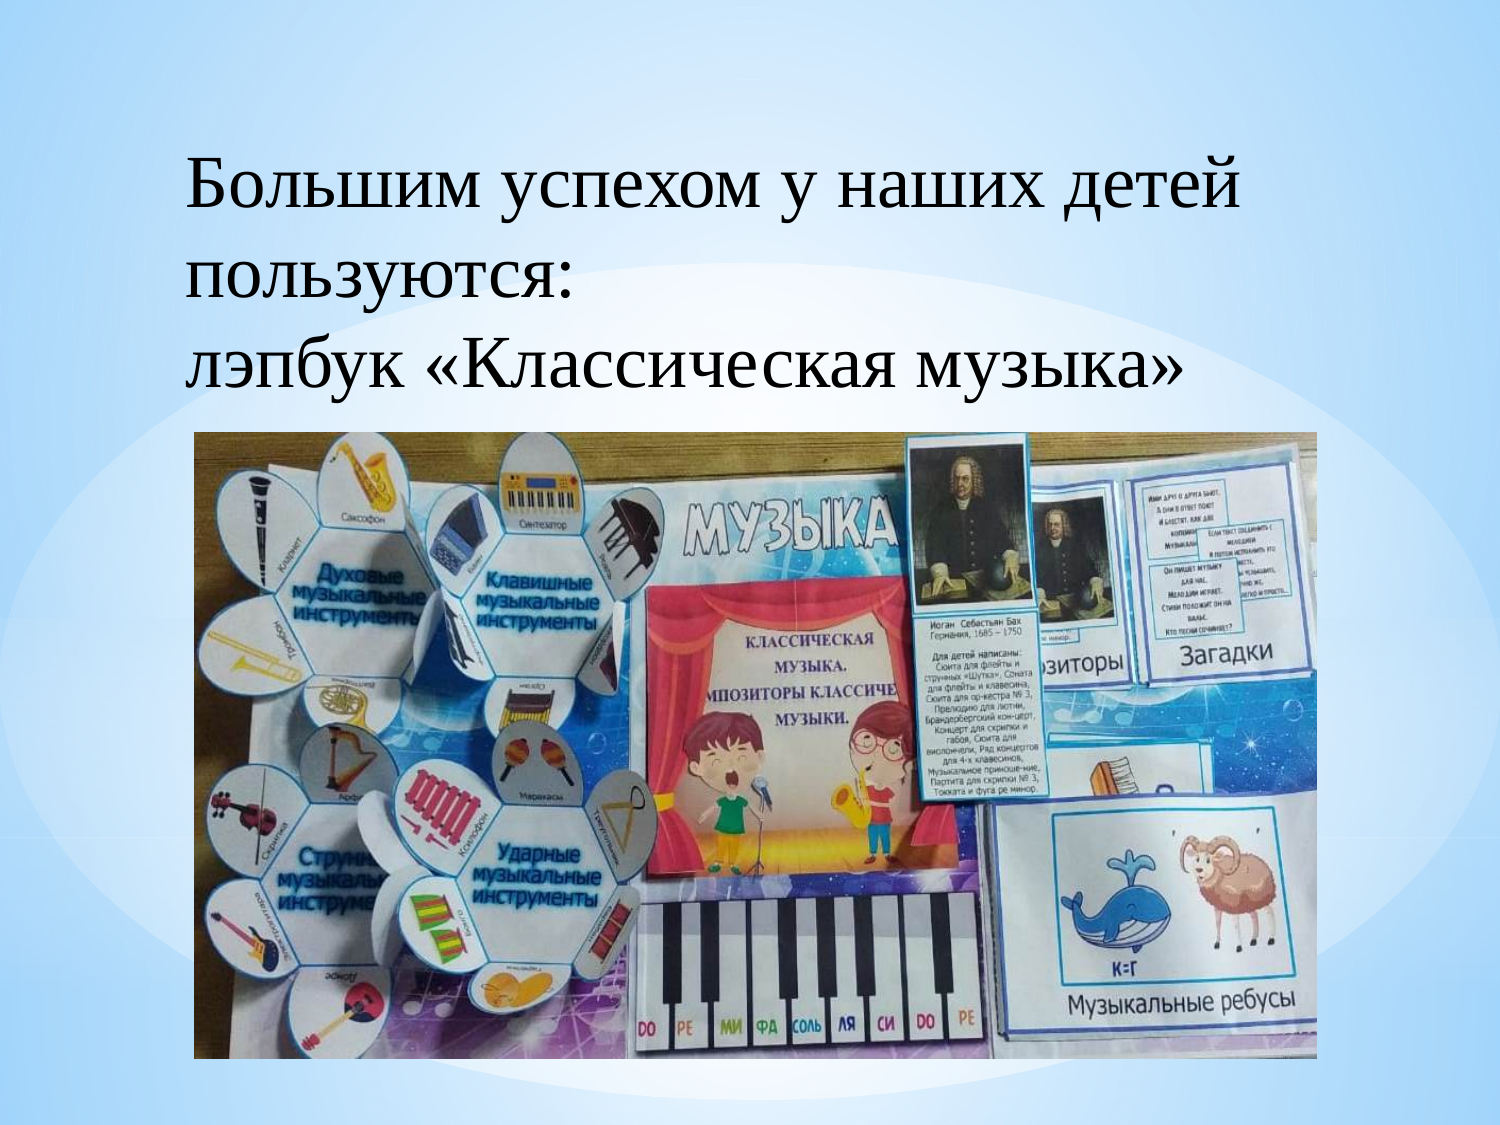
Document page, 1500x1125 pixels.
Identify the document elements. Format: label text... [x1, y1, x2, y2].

picture [194, 432, 1318, 1059]
text_box Большим успехом у наших детей пользуются: лэпбук «Классическая музыка» [171, 125, 1270, 591]
